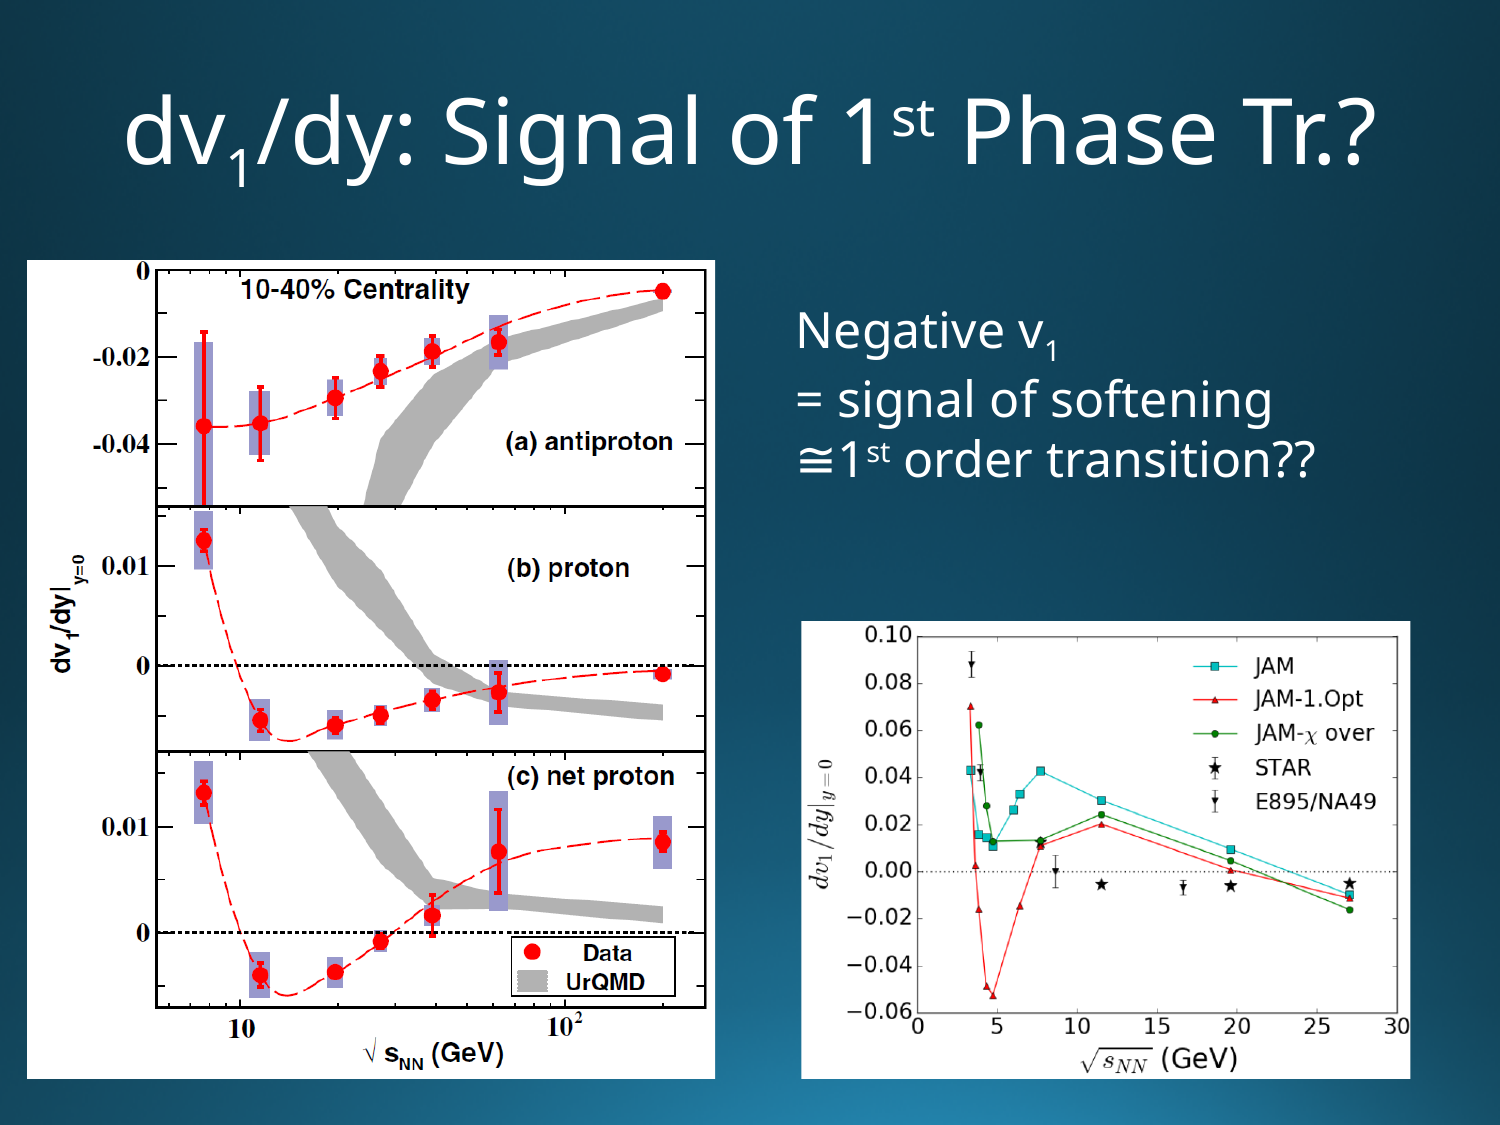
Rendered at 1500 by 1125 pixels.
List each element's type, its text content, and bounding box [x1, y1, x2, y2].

title dv1/dy: Signal of 1st Phase Tr.? [103, 21, 1397, 240]
text_box Negative v1 = signal of softening ≅1st order transition?? [781, 291, 1331, 495]
picture [0, 0, 1500, 1125]
